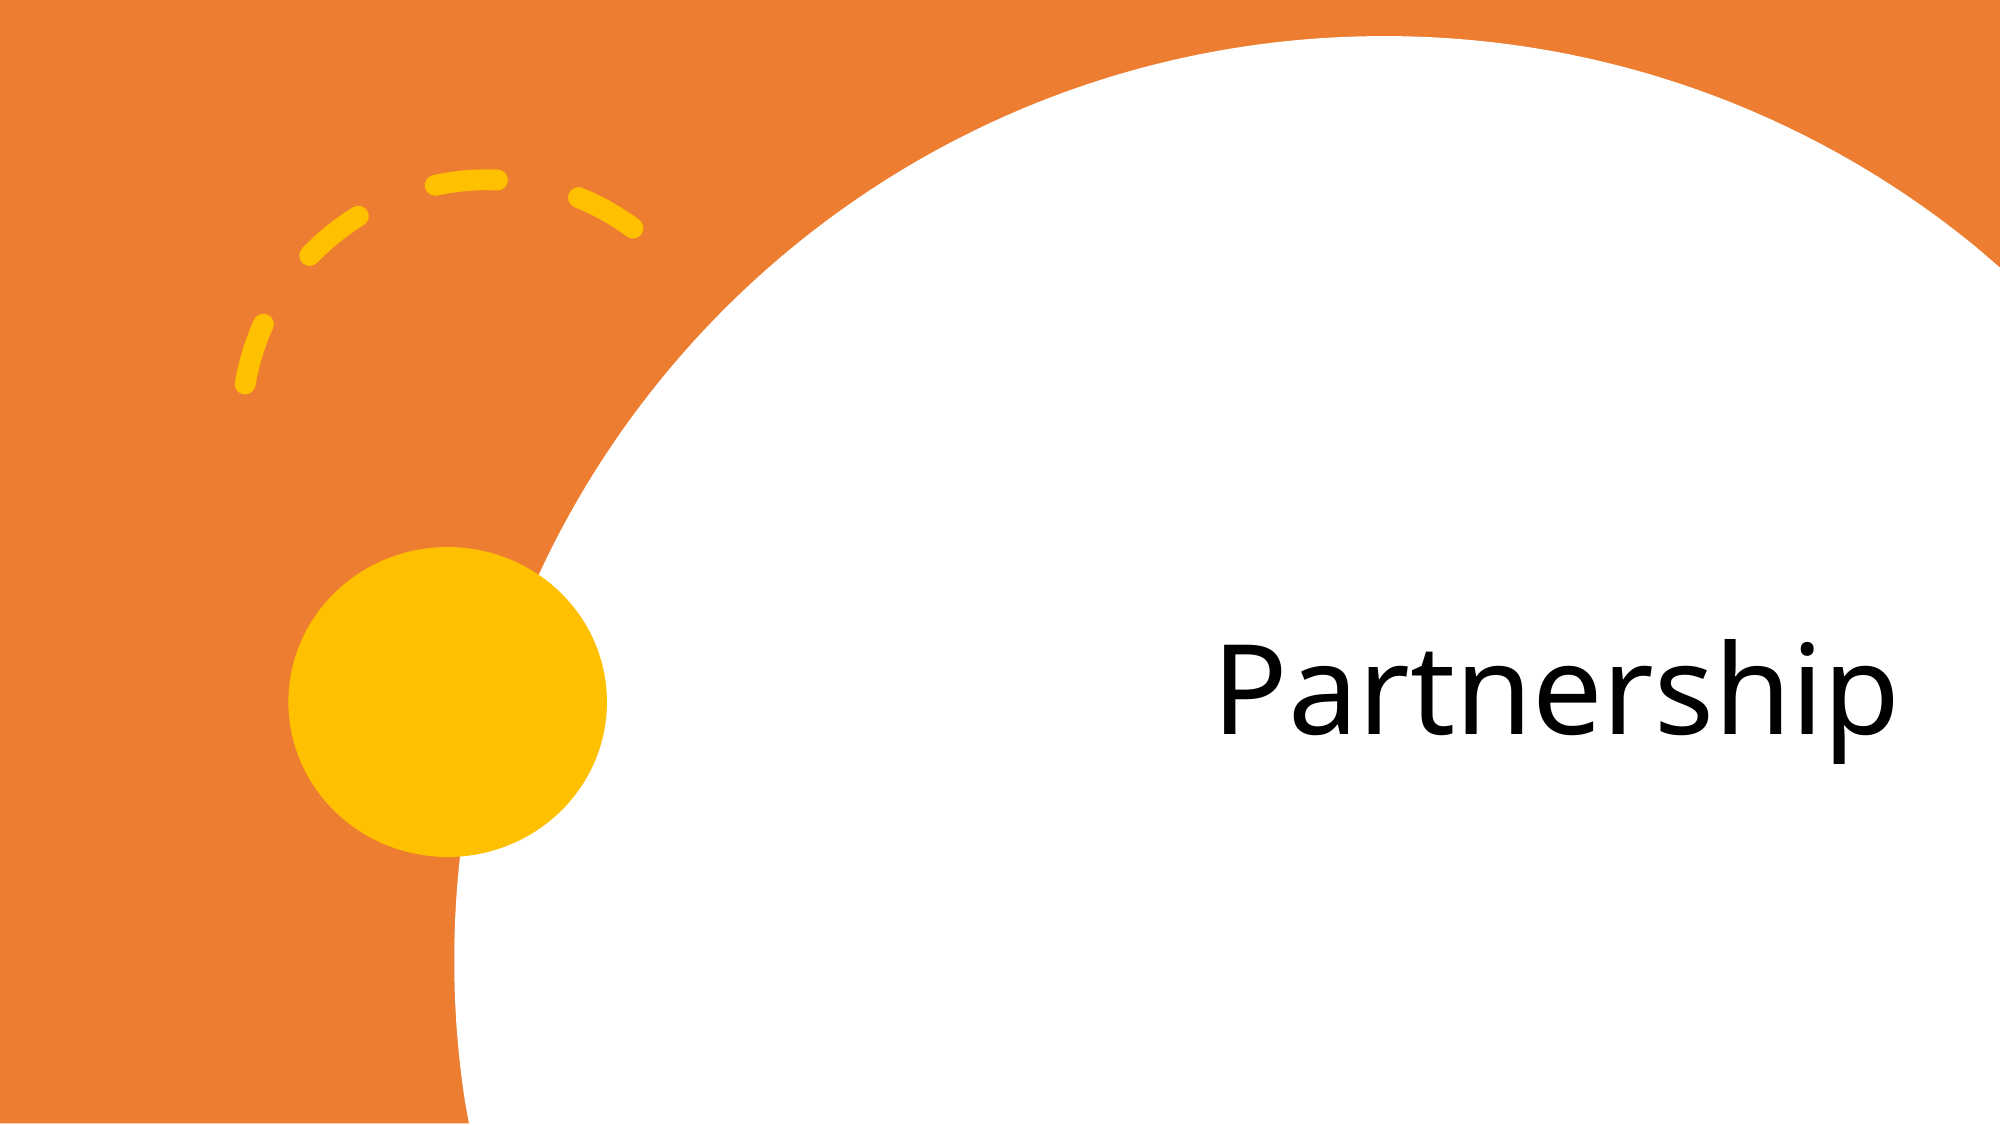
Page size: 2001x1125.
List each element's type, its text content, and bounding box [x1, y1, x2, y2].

text_box [287, 545, 609, 859]
text_box [244, 179, 653, 425]
text_box [0, 0, 2000, 1124]
text_box [453, 35, 2000, 1125]
title Partnership [662, 318, 1917, 770]
